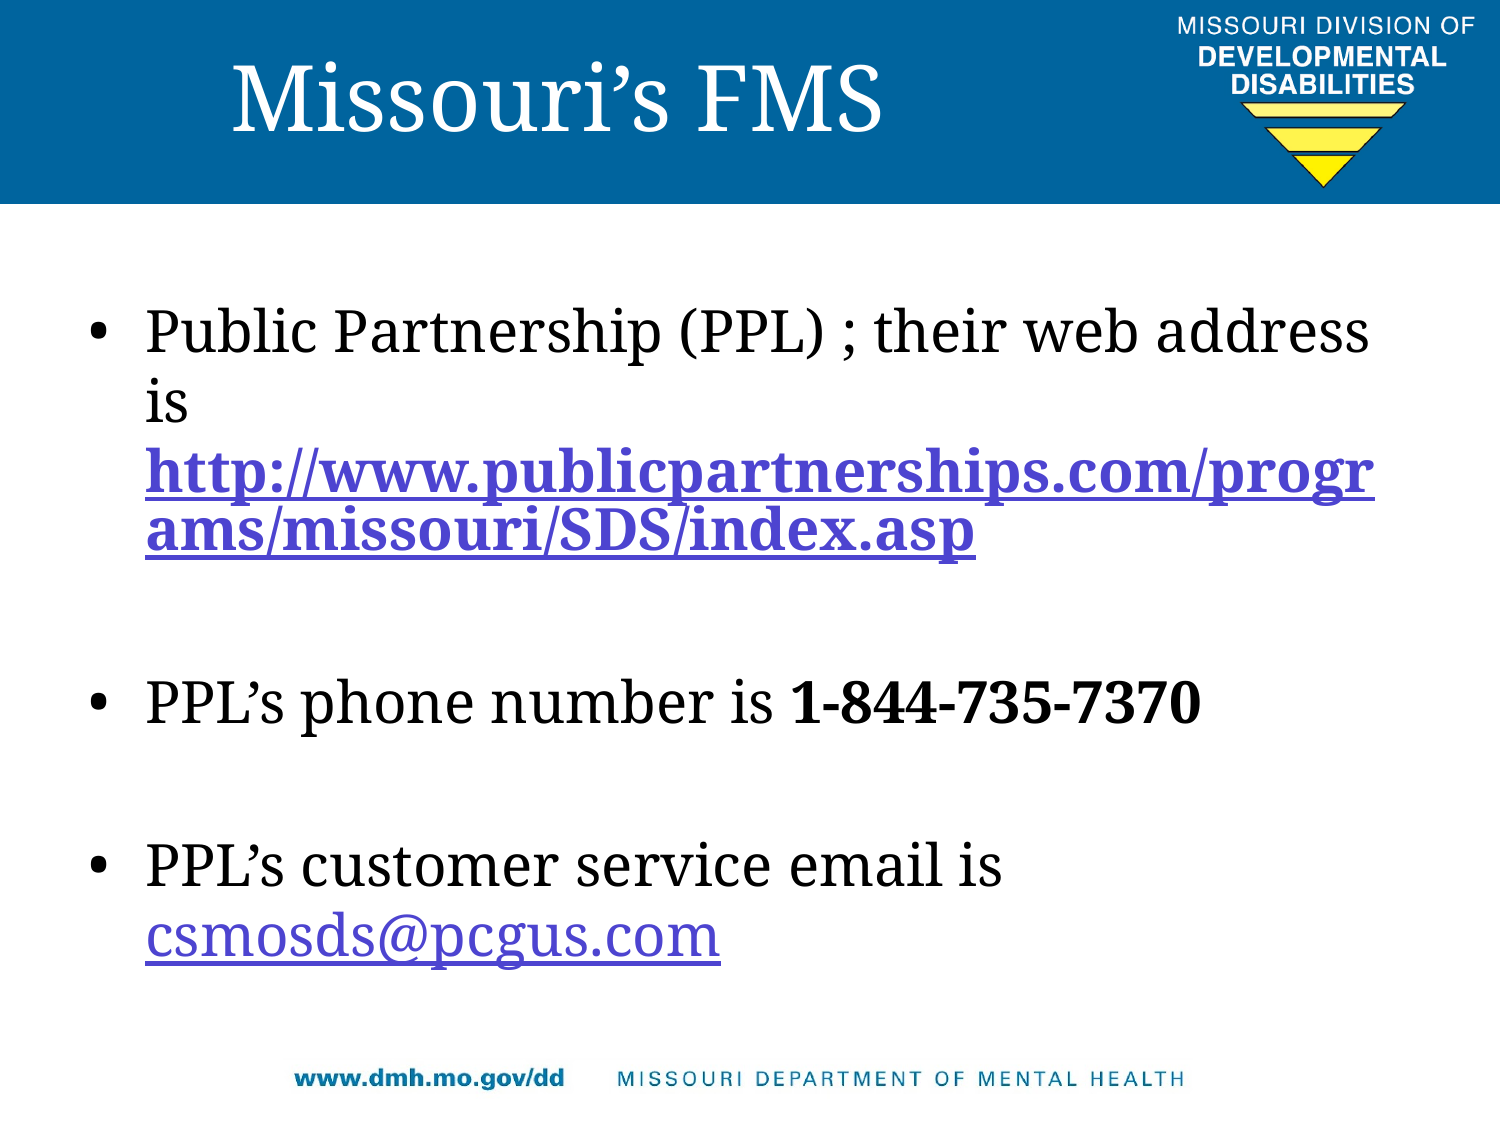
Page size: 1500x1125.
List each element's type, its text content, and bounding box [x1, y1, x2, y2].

picture [283, 1058, 1193, 1099]
picture [0, 0, 1500, 204]
title Missouri’s FMS [0, 0, 1117, 189]
list Public Partnership (PPL) ; their web address is hhttp://www.publicpartnerships.com/programs/missouri/SDS/index.asp ttp://moconsumerdirect.com PPL’s phone number is 1-844-735-7370 PPL’s customer service email is csmosds@pcgus.com [73, 286, 1402, 1037]
